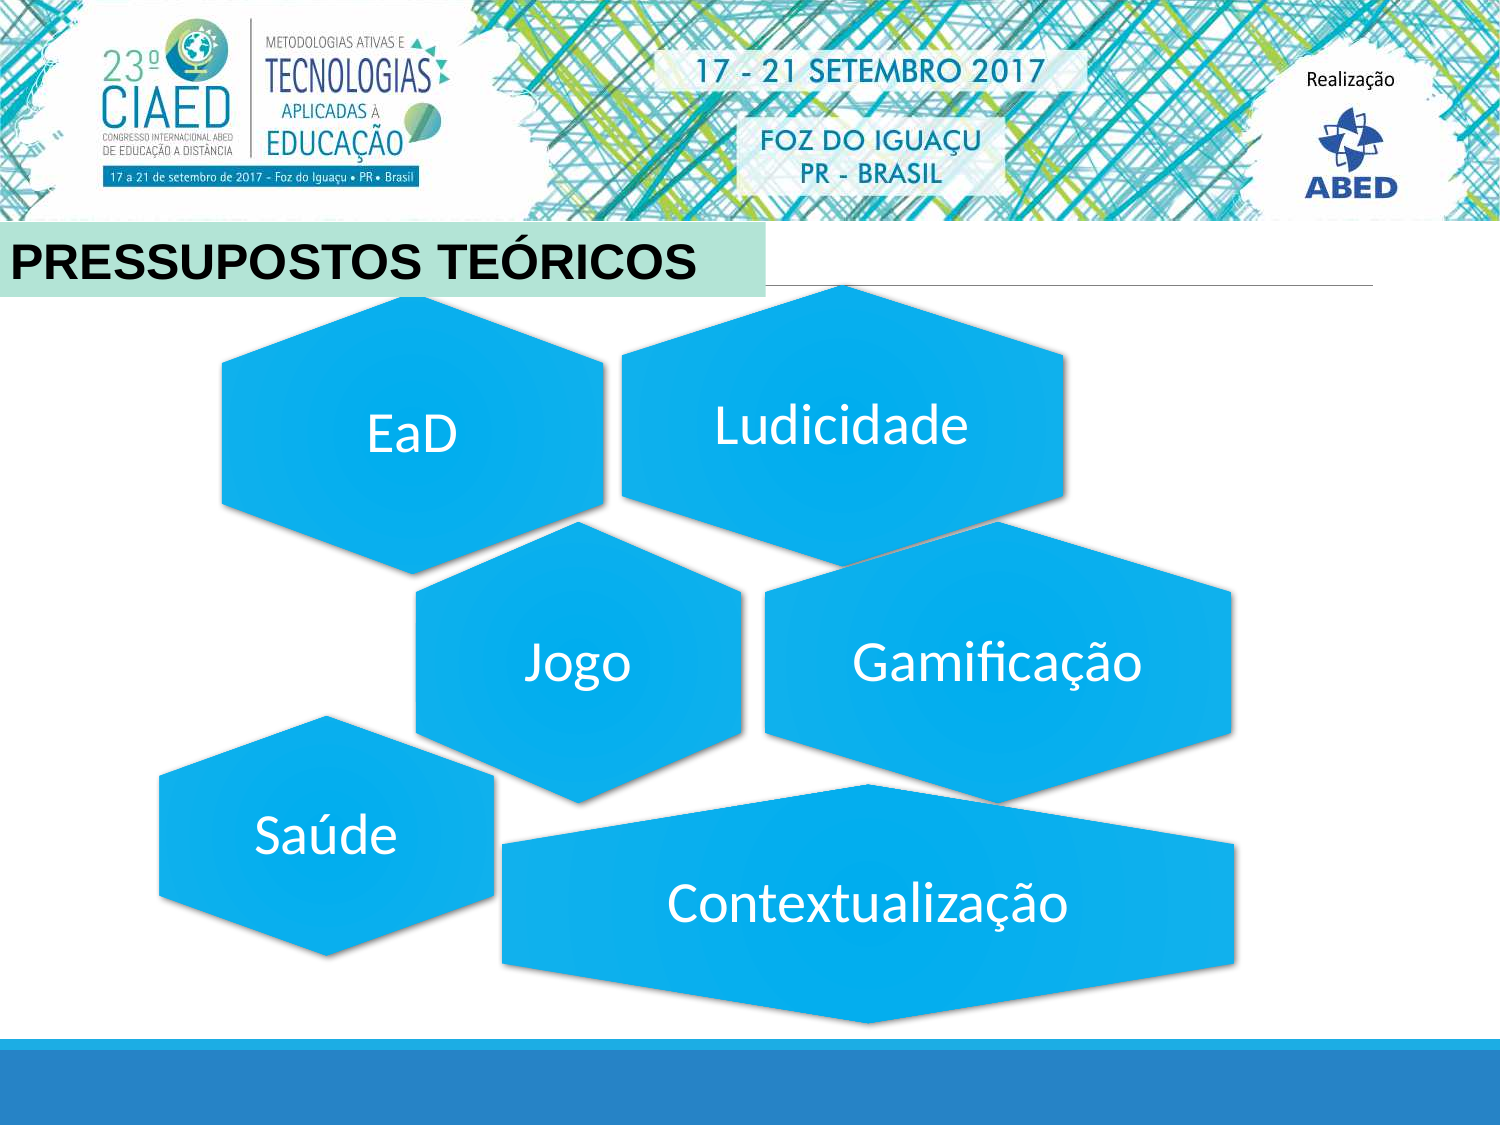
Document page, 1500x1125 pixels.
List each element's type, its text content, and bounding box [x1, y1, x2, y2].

text_box Pressupostos teóricos [0, 228, 766, 297]
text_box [17, 284, 1424, 1024]
picture [0, 0, 1500, 222]
